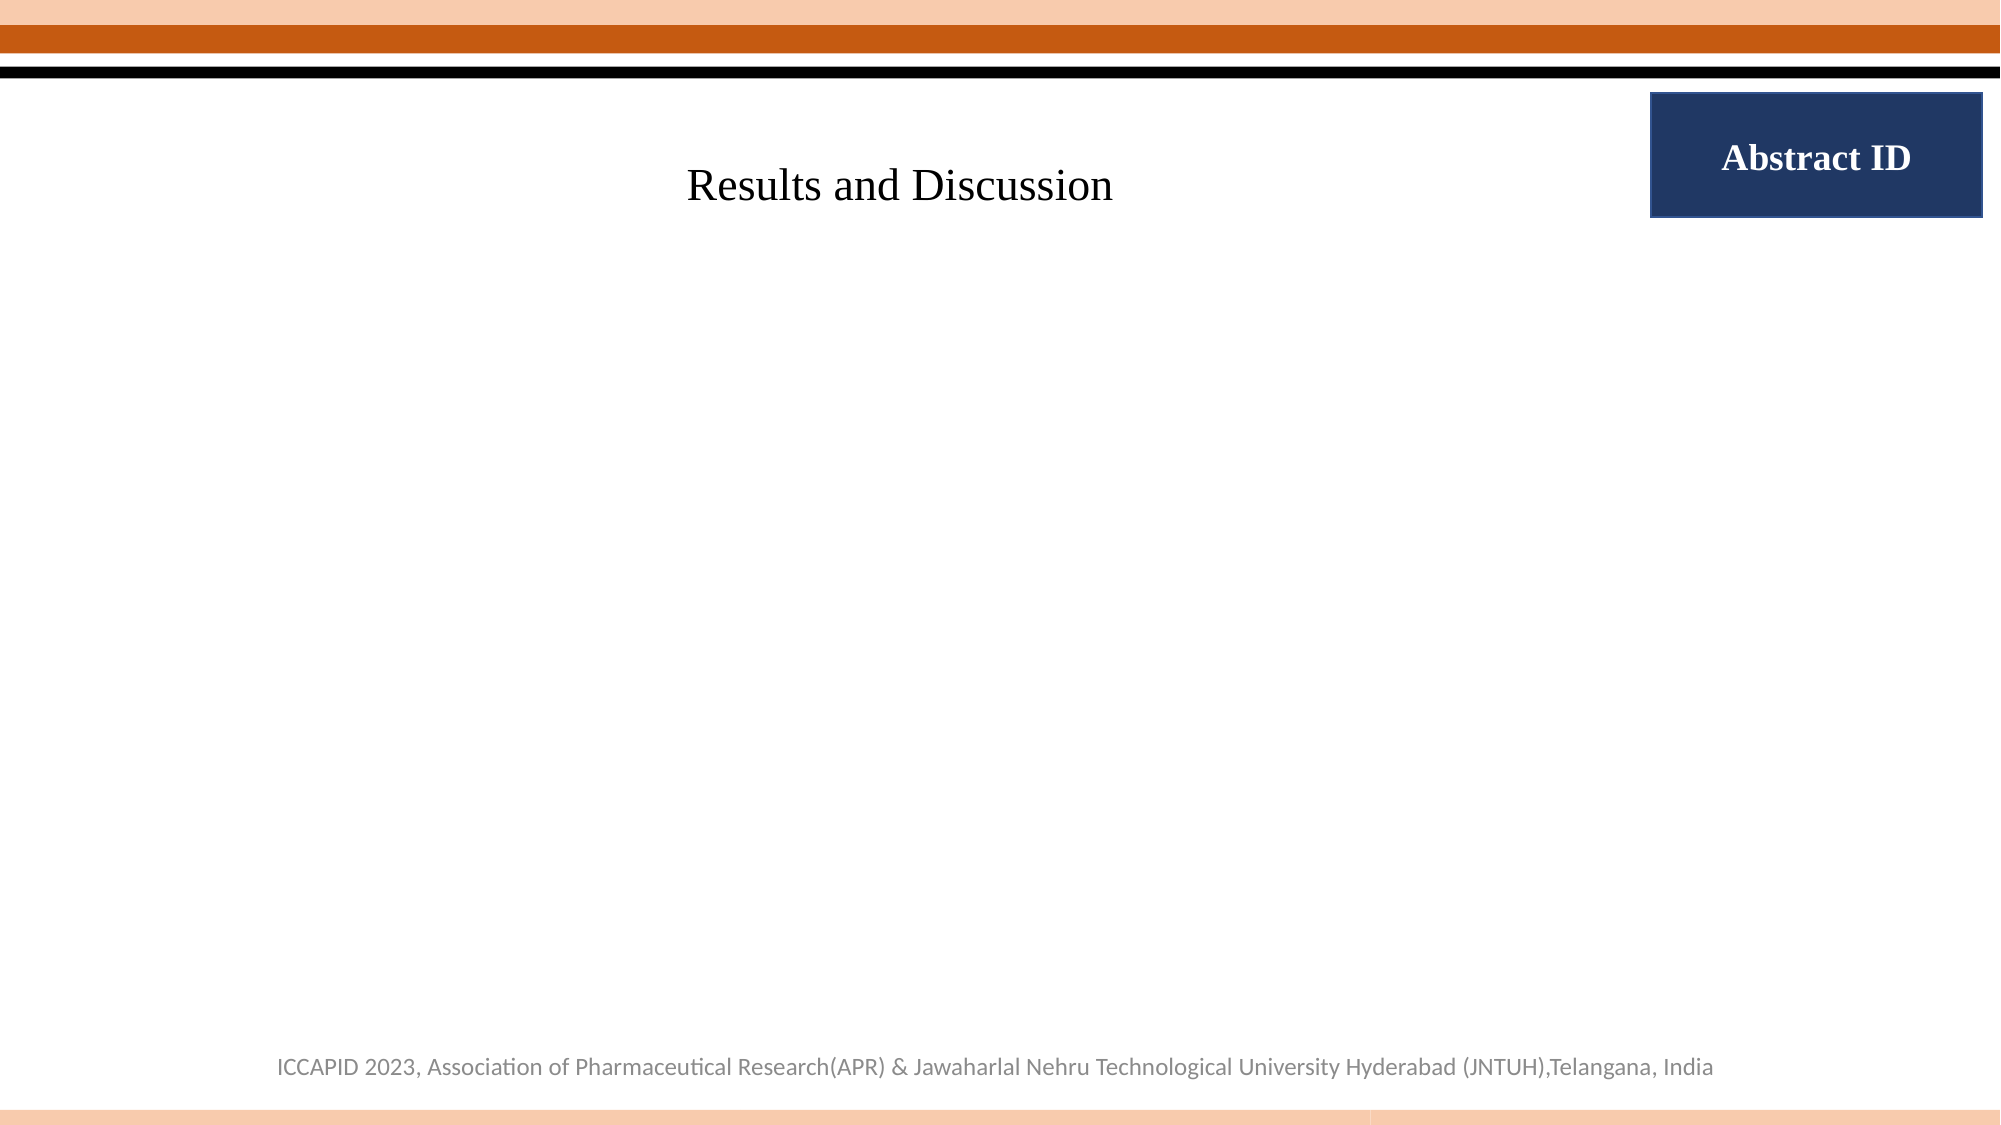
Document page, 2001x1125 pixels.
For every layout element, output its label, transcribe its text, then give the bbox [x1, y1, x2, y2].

text_box [0, 66, 2000, 80]
footer ICCAPID 2023, Association of Pharmaceutical Research(APR) & Jawaharlal Nehru Technological University Hyderabad (JNTUH),Telangana, India [248, 1035, 1752, 1096]
text_box [0, 26, 2000, 54]
text_box [0, 0, 2000, 26]
title Results and Discussion [248, 118, 1553, 218]
text_box Abstract ID [1650, 92, 1983, 218]
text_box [0, 1109, 2000, 1125]
